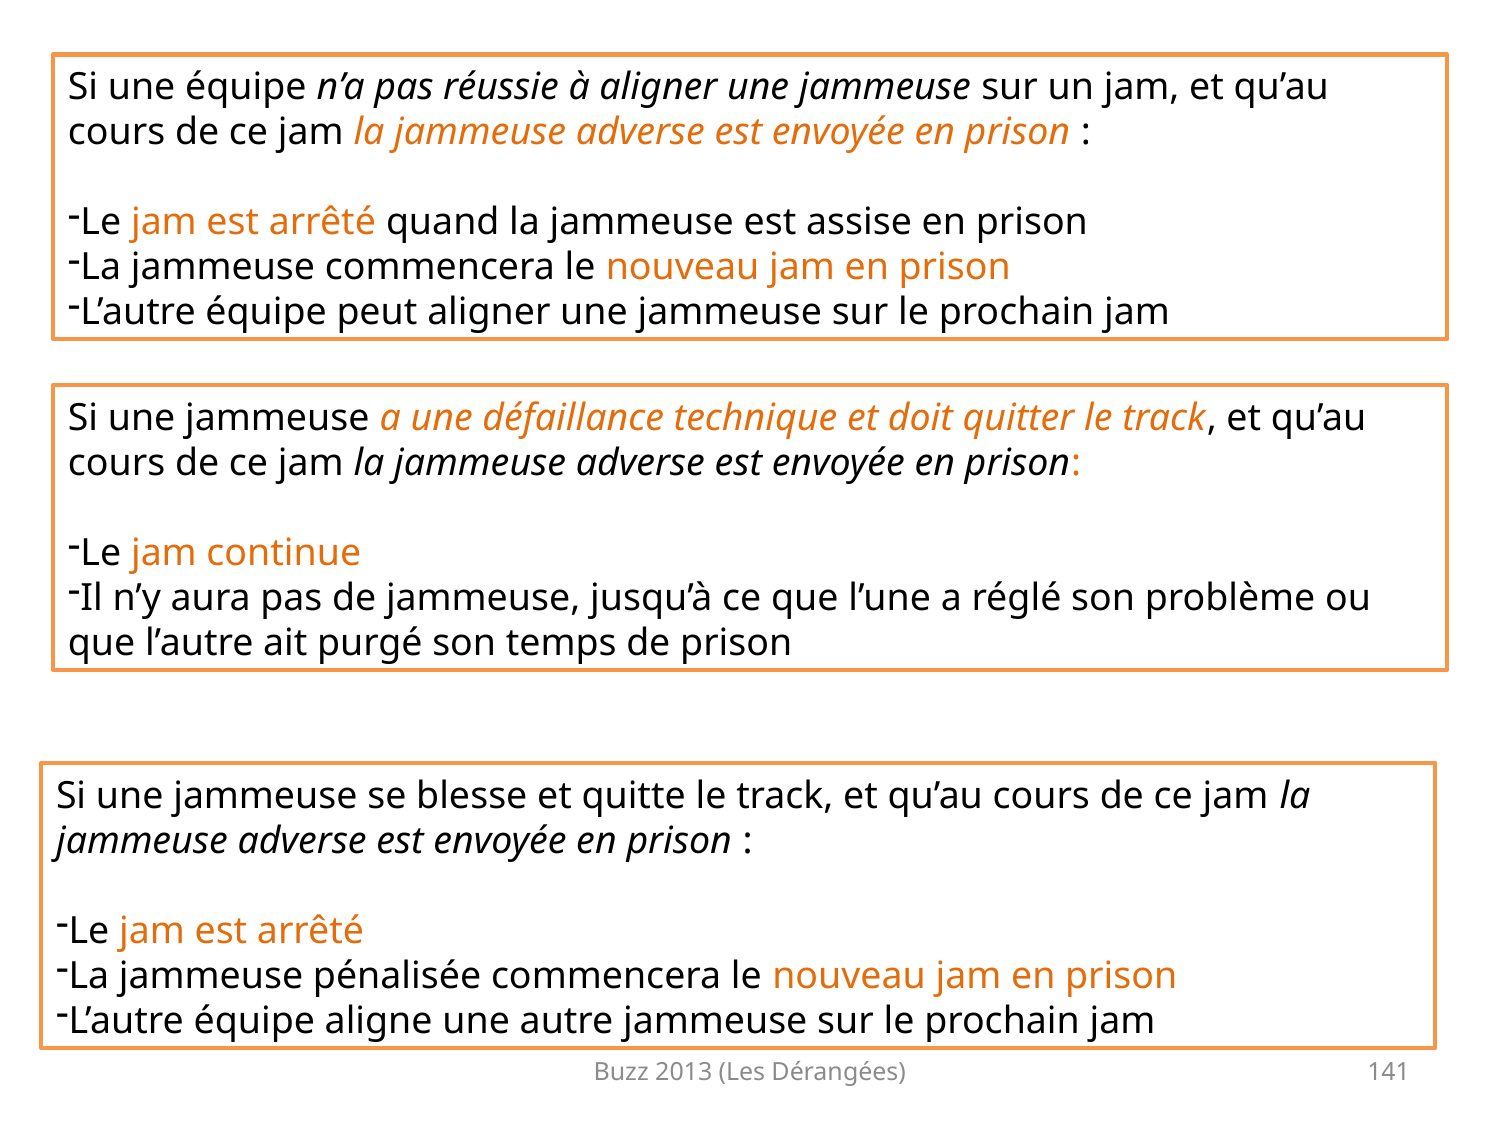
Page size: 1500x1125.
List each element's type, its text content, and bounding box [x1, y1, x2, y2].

text_box Si une jammeuse a une défaillance technique et doit quitter le track, et qu’au cours de ce jam la jammeuse adverse est envoyée en prison: Le jam continue Il n’y aura pas de jammeuse, jusqu’à ce que l’une a réglé son problème ou que l’autre ait purgé son temps de prison [51, 383, 1449, 672]
text_box Si une jammeuse se blesse et quitte le track, et qu’au cours de ce jam la jammeuse adverse est envoyée en prison : Le jam est arrêté La jammeuse pénalisée commencera le nouveau jam en prison L’autre équipe aligne une autre jammeuse sur le prochain jam [39, 761, 1437, 1050]
footer Buzz 2013 (Les Dérangées) [512, 1042, 988, 1103]
text_box Si une équipe n’a pas réussie à aligner une jammeuse sur un jam, et qu’au cours de ce jam la jammeuse adverse est envoyée en prison : Le jam est arrêté quand la jammeuse est assise en prison La jammeuse commencera le nouveau jam en prison L’autre équipe peut aligner une jammeuse sur le prochain jam [51, 52, 1449, 341]
slide_number 141 [1074, 1042, 1425, 1103]
